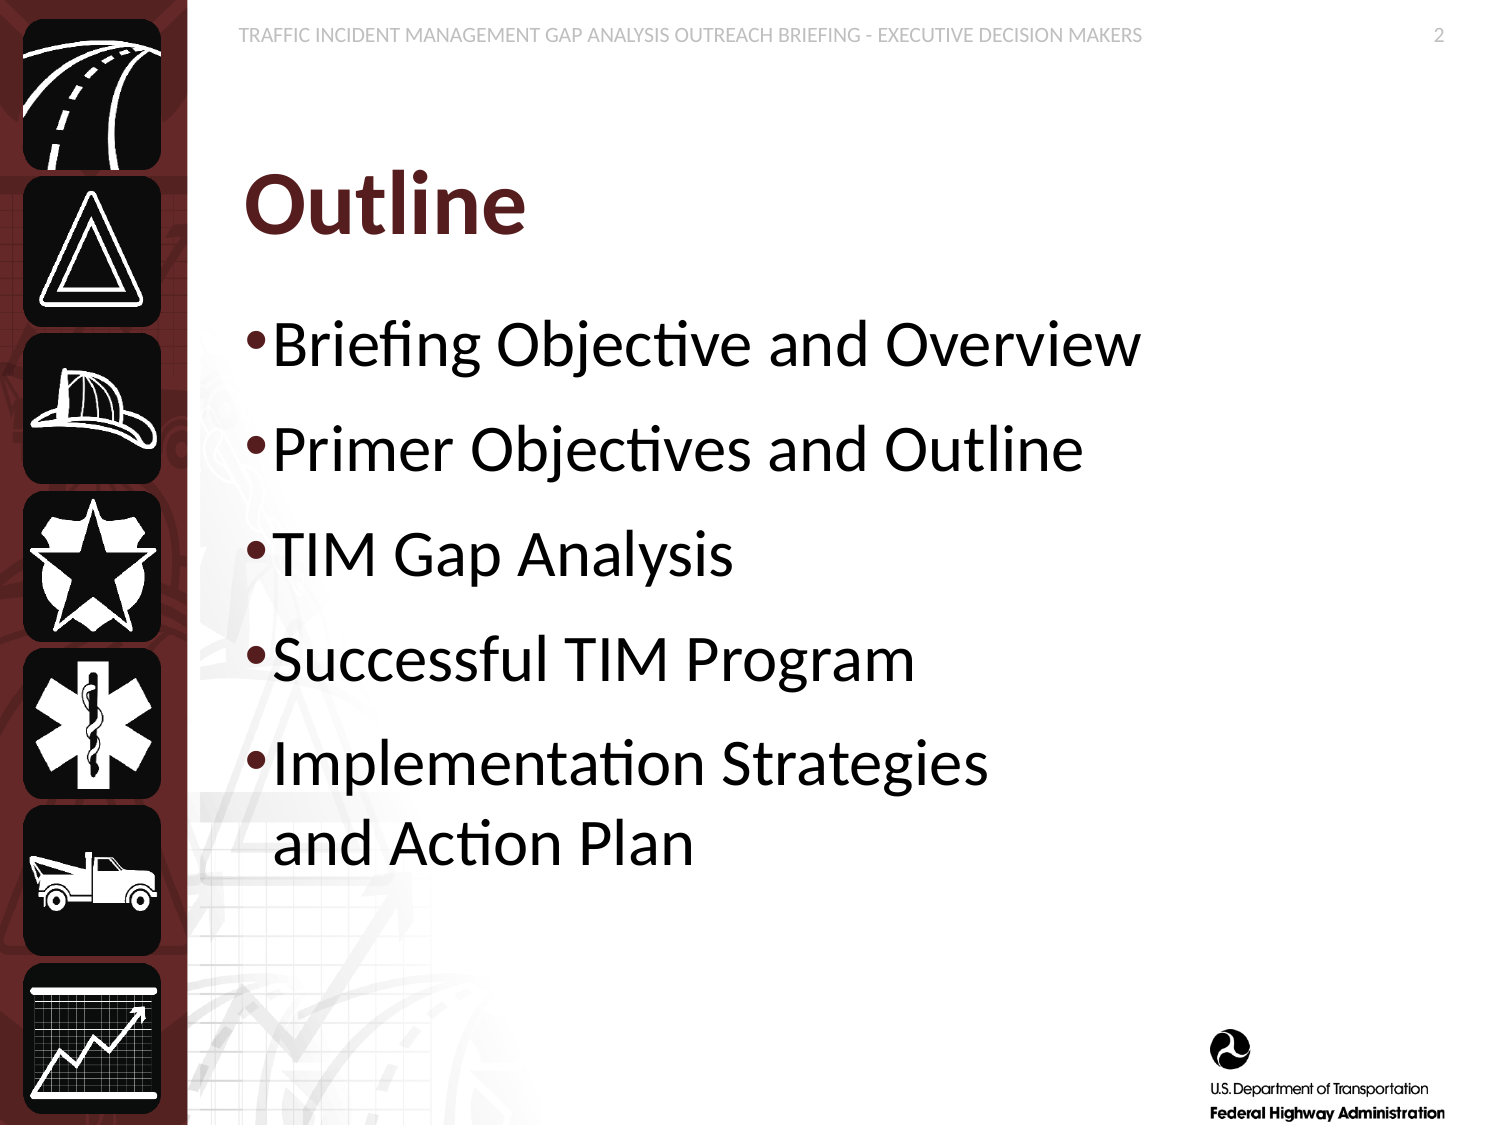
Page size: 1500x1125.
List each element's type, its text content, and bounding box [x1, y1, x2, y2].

title Outline [244, 59, 1445, 255]
picture [0, 0, 541, 1125]
list Briefing Objective and Overview Primer Objectives and Outline TIM Gap Analysis Successful TIM Program Implementation Strategies and Action Plan [244, 299, 1445, 1020]
picture [1210, 1029, 1445, 1122]
